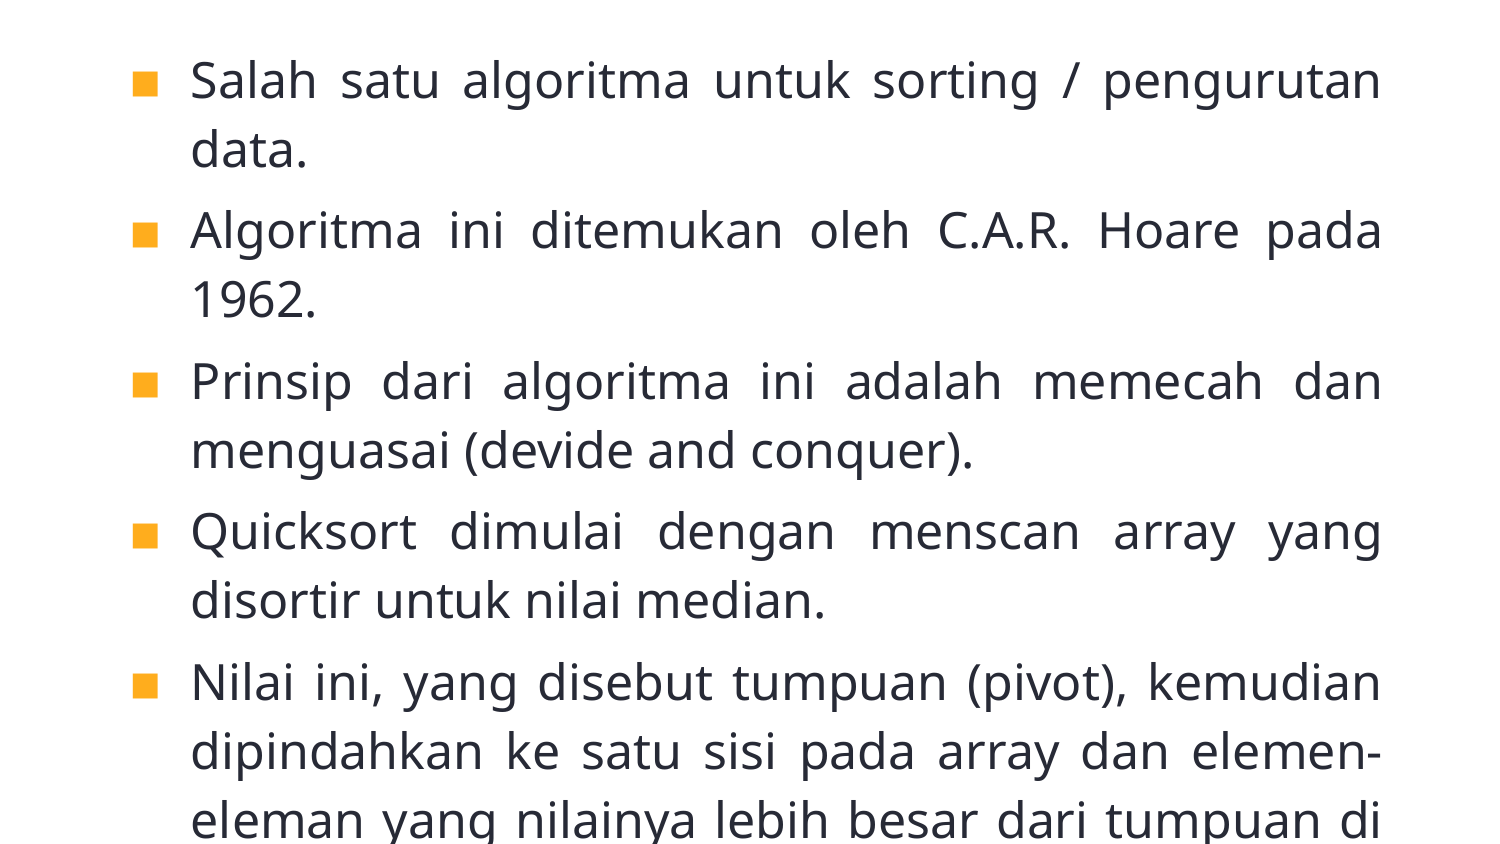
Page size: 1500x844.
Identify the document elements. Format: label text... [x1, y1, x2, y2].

list Salah satu algoritma untuk sorting / pengurutan data. Algoritma ini ditemukan oleh C.A.R. Hoare pada 1962. Prinsip dari algoritma ini adalah memecah dan menguasai (devide and conquer). Quicksort dimulai dengan menscan array yang disortir untuk nilai median. Nilai ini, yang disebut tumpuan (pivot), kemudian dipindahkan ke satu sisi pada array dan elemen-eleman yang nilainya lebih besar dari tumpuan di pindahkan ke sisi lain. [115, 39, 1384, 646]
title Quick Sort [0, 0, 1294, 120]
